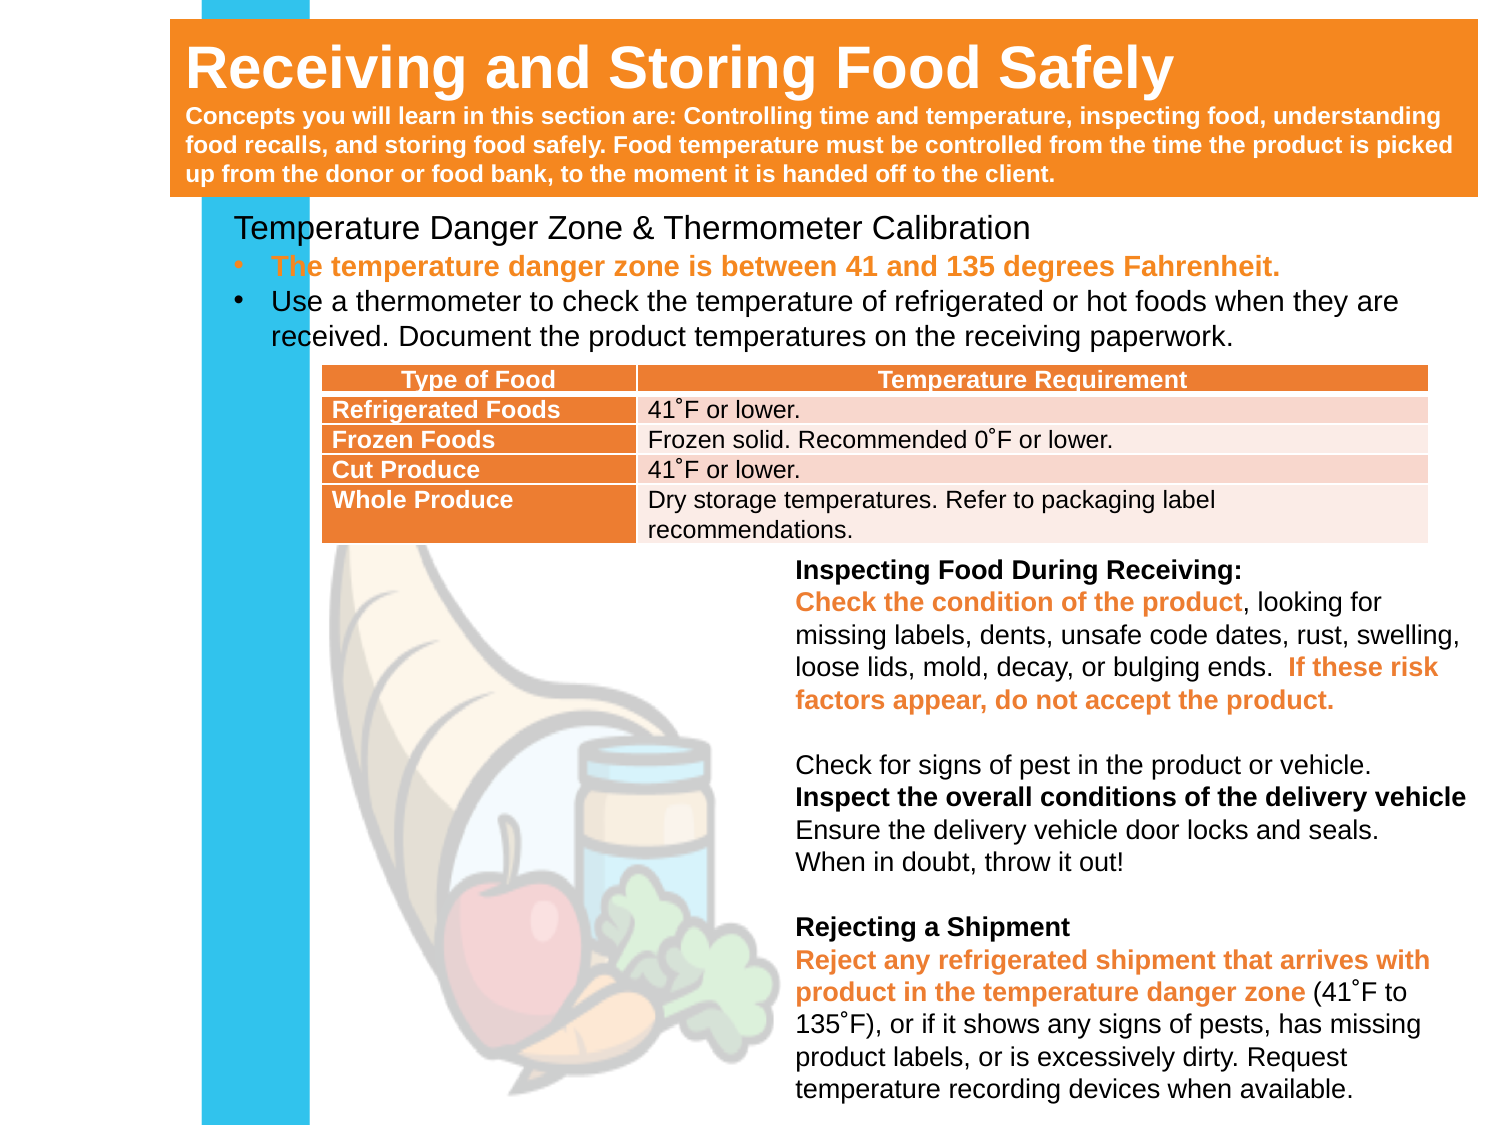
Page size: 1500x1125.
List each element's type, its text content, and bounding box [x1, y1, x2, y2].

text_box Inspecting Food During Receiving: Check the condition of the product, looking for missing labels, dents, unsafe code dates, rust, swelling, loose lids, mold, decay, or bulging ends. If these risk factors appear, do not accept the product. Check for signs of pest in the product or vehicle. Inspect the overall conditions of the delivery vehicle Ensure the delivery vehicle door locks and seals. When in doubt, throw it out! Rejecting a Shipment Reject any refrigerated shipment that arrives with product in the temperature danger zone (41˚F to 135˚F), or if it shows any signs of pests, has missing product labels, or is excessively dirty. Request temperature recording devices when available. [780, 544, 1488, 1112]
table_cell Cut Produce [322, 455, 636, 483]
table_header Type of Food [322, 365, 636, 391]
table_cell Dry storage temperatures. Refer to packaging label recommendations. [638, 485, 1428, 543]
table_cell Frozen solid. Recommended 0˚F or lower. [638, 425, 1428, 453]
table_cell Refrigerated Foods [322, 397, 636, 423]
table_cell Frozen Foods [322, 425, 636, 453]
picture [0, 0, 1500, 1125]
table_header Temperature Requirement [638, 365, 1428, 391]
title Receiving and Storing Food Safely Concepts you will learn in this section are: Controlling time and temperature, inspecting food, understanding food recalls, and storing food safely. Food temperature must be controlled from the time the product is picked up from the donor or food bank, to the moment it is handed off to the client. [170, 19, 1478, 197]
table_cell 41˚F or lower. [638, 397, 1428, 423]
table_cell 41˚F or lower. [638, 455, 1428, 483]
table_cell Whole Produce [322, 485, 636, 543]
list Temperature Danger Zone & Thermometer Calibration The temperature danger zone is between 41 and 135 degrees Fahrenheit. Use a thermometer to check the temperature of refrigerated or hot foods when they are received. Document the product temperatures on the receiving paperwork. [218, 203, 1478, 368]
